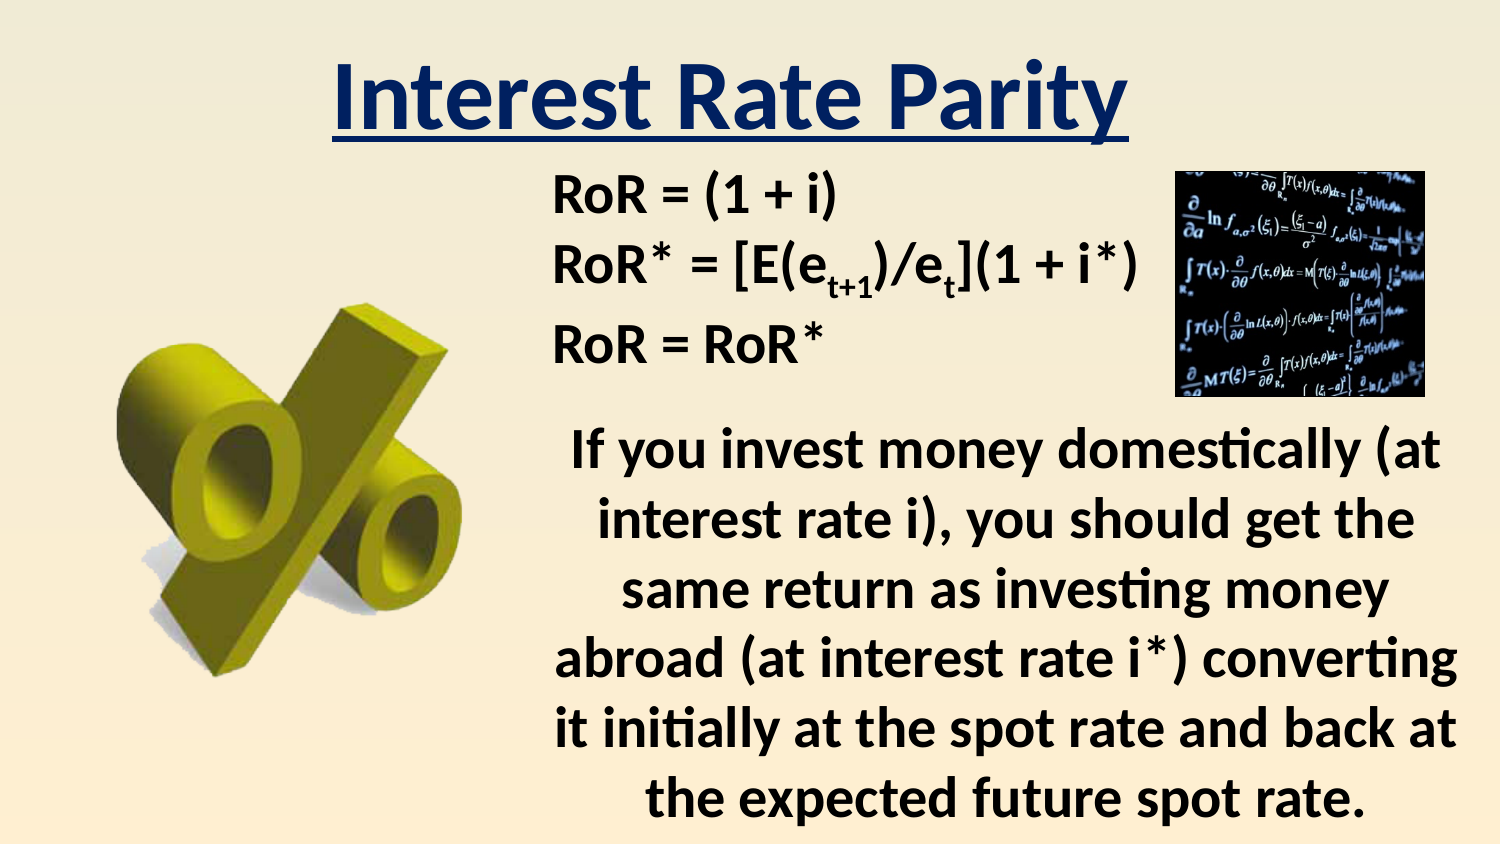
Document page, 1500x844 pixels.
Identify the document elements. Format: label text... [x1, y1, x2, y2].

text_box Interest Rate Parity [316, 21, 1144, 157]
text_box RoR = (1 + i) RoR* = [E(et+1)/et](1 + i*) RoR = RoR* If you invest money domestically (at interest rate i), you should get the same return as investing money abroad (at interest rate i*) converting it initially at the spot rate and back at the expected future spot rate. [537, 147, 1475, 837]
picture [1174, 171, 1426, 397]
picture [62, 248, 476, 698]
